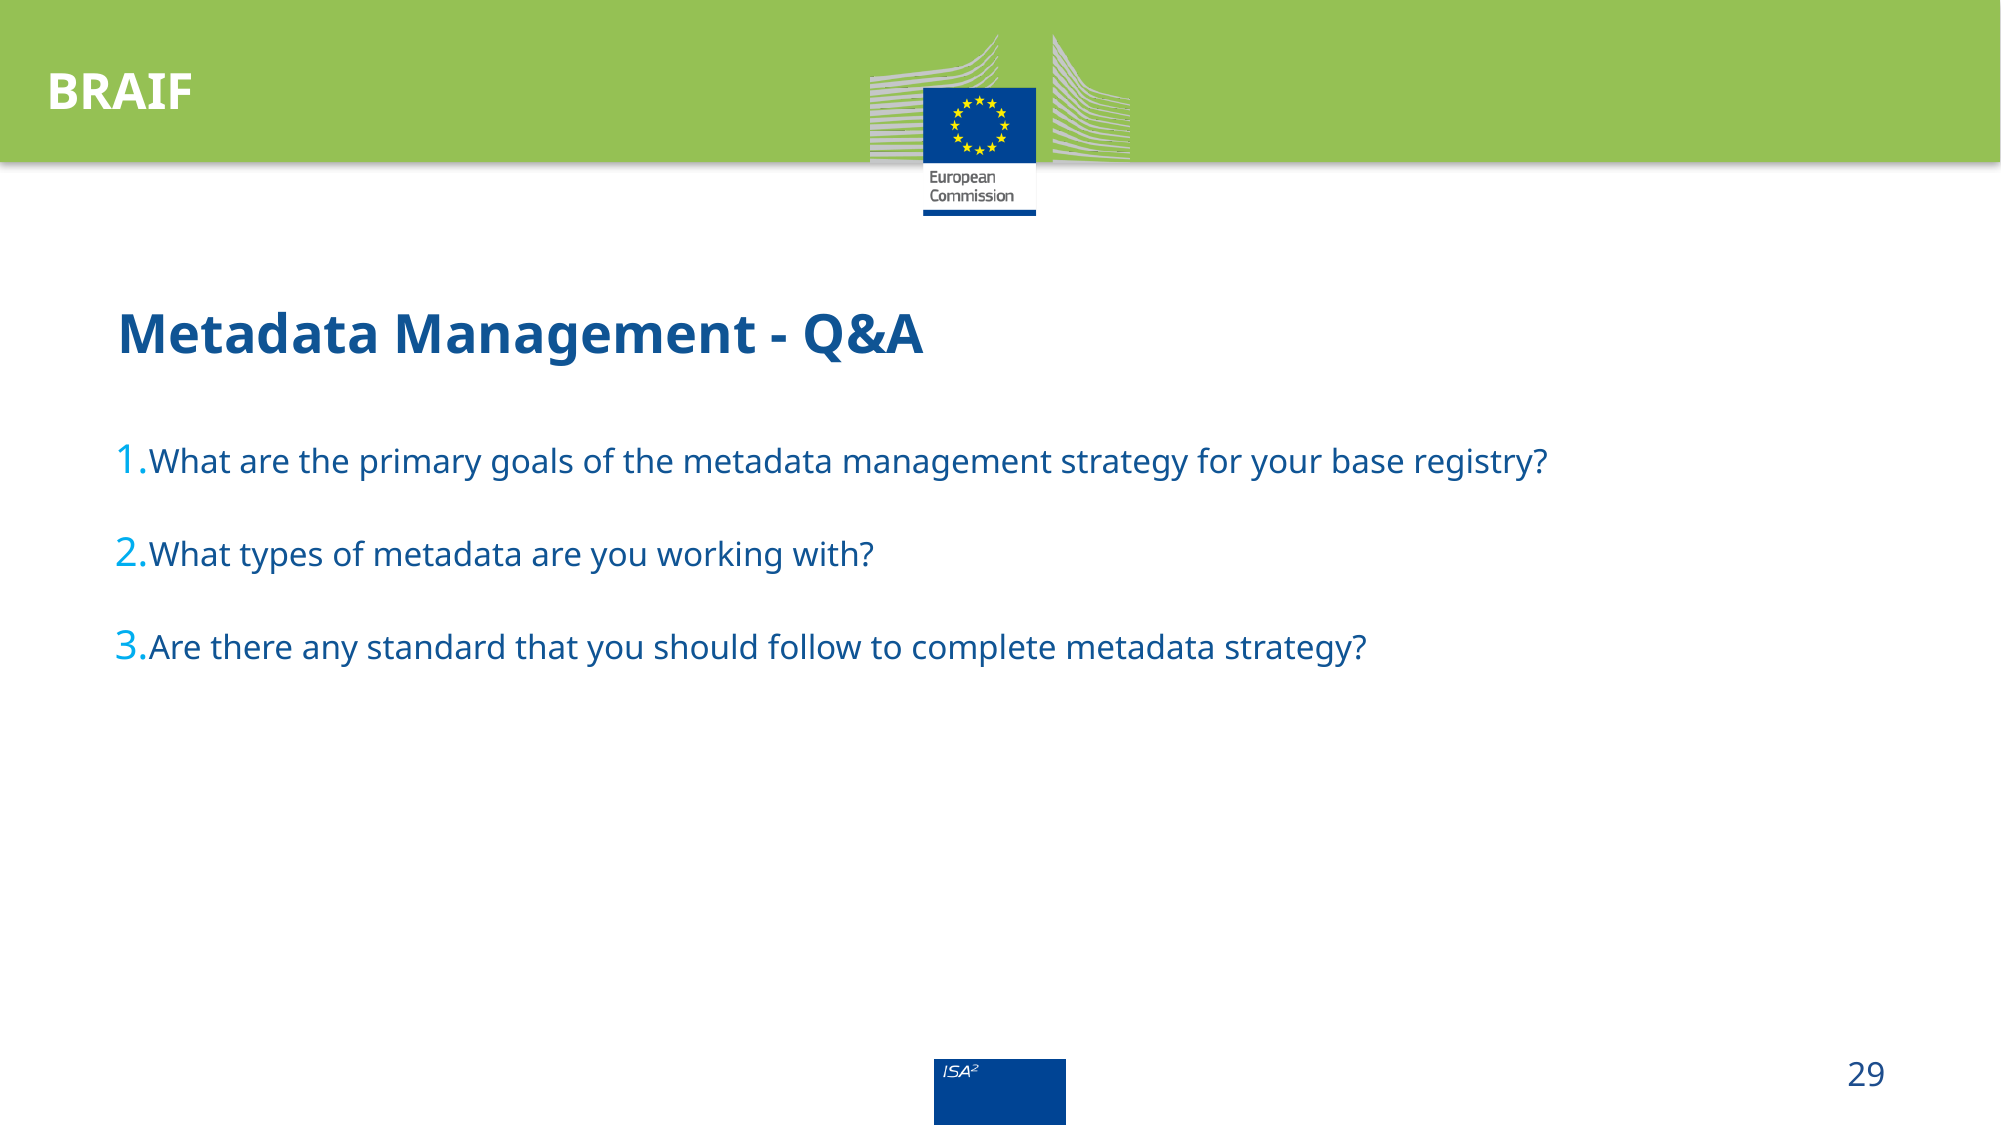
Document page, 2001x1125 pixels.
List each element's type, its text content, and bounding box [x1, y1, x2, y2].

title Metadata Management - Q&A [102, 255, 1903, 410]
list What are the primary goals of the metadata management strategy for your base registry? What types of metadata are you working with? Are there any standard that you should follow to complete metadata strategy? [99, 432, 1901, 988]
picture [934, 1059, 1066, 1125]
text_box BRAIF [31, 8, 1782, 170]
picture [870, 170, 1130, 216]
slide_number 29 [1433, 1006, 1900, 1085]
